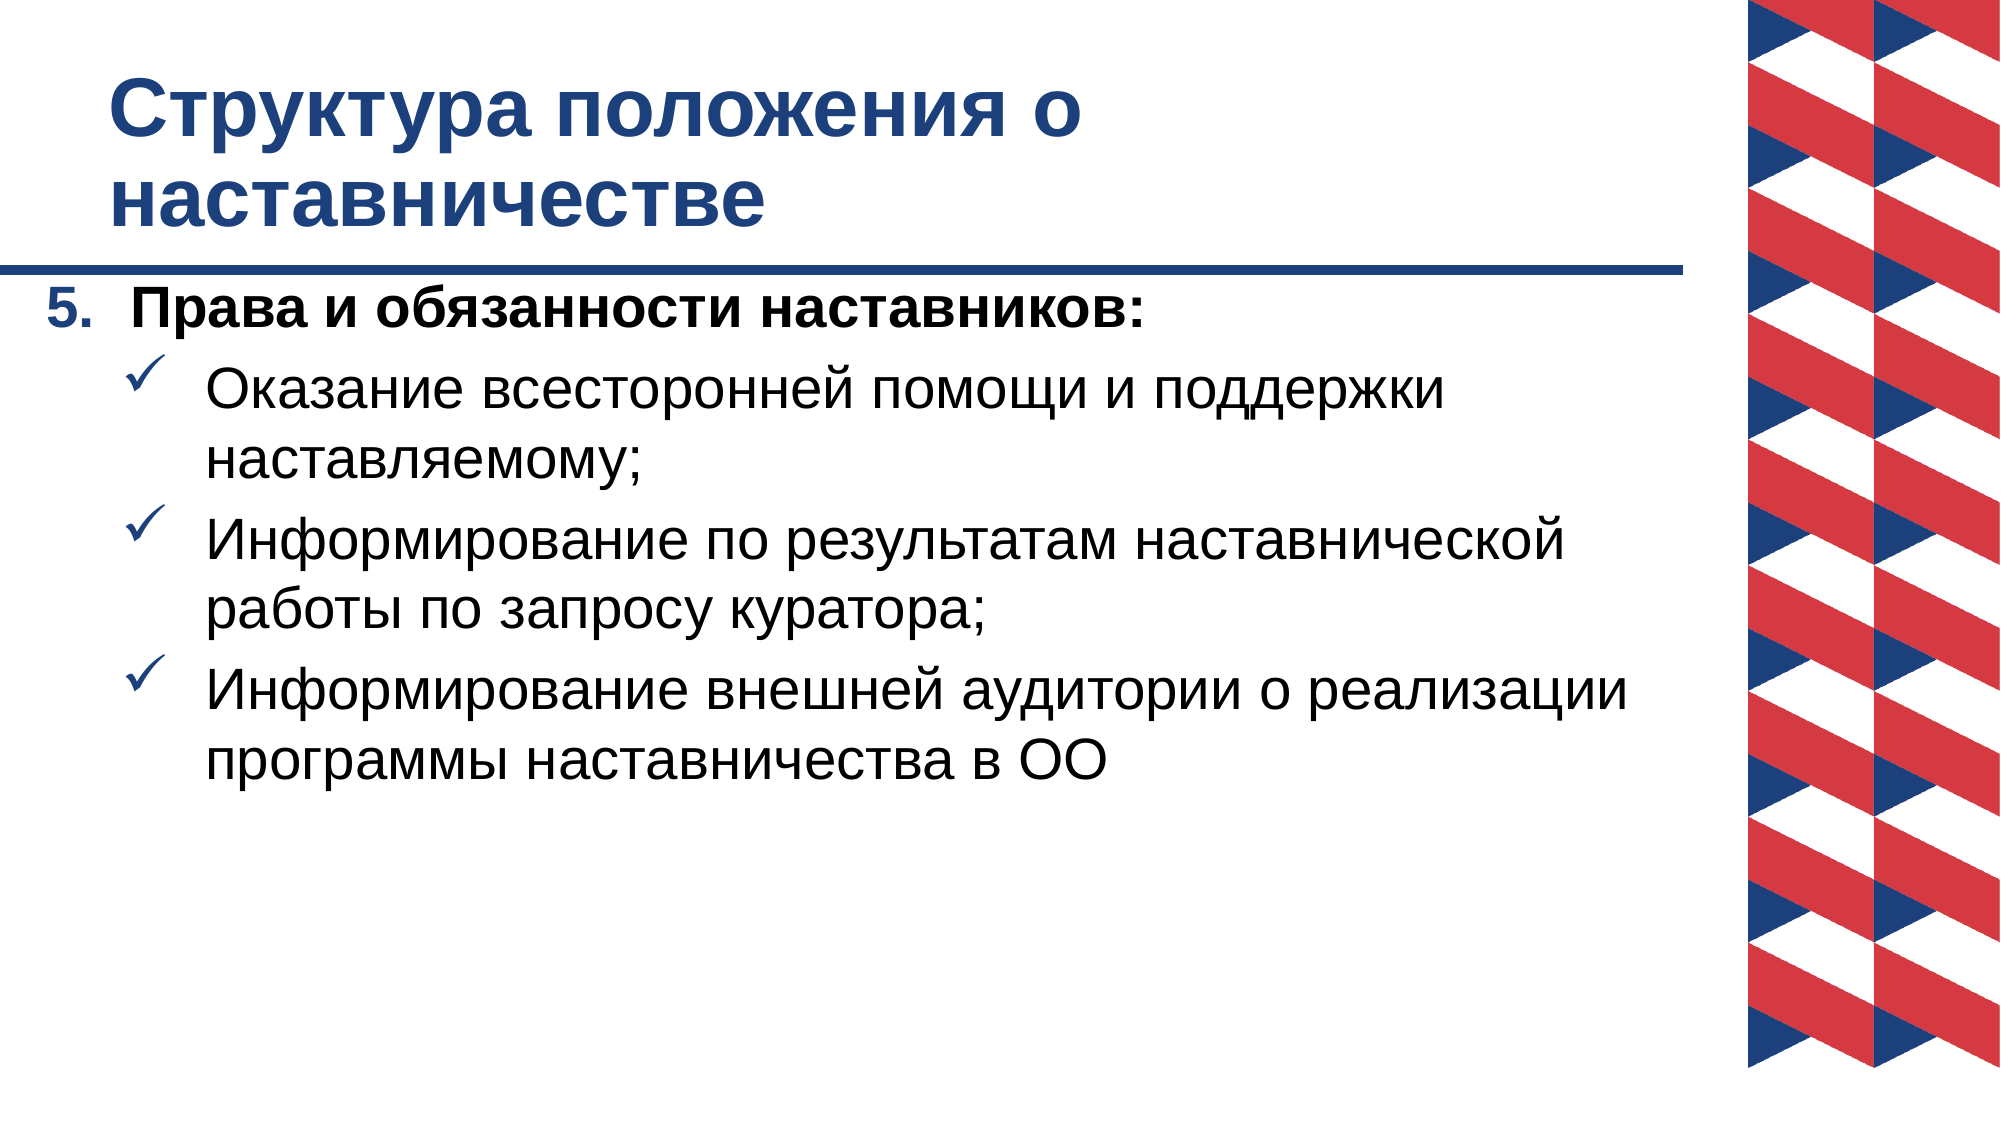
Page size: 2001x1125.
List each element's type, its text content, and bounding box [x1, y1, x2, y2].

picture [1748, 0, 2000, 1068]
list Права и обязанности наставников: Оказание всесторонней помощи и поддержки наставляемому; Информирование по результатам наставнической работы по запросу куратора; Информирование внешней аудитории о реализации программы наставничества в ОО [45, 277, 1721, 1070]
title Структура положения о наставничестве [108, 64, 1700, 262]
